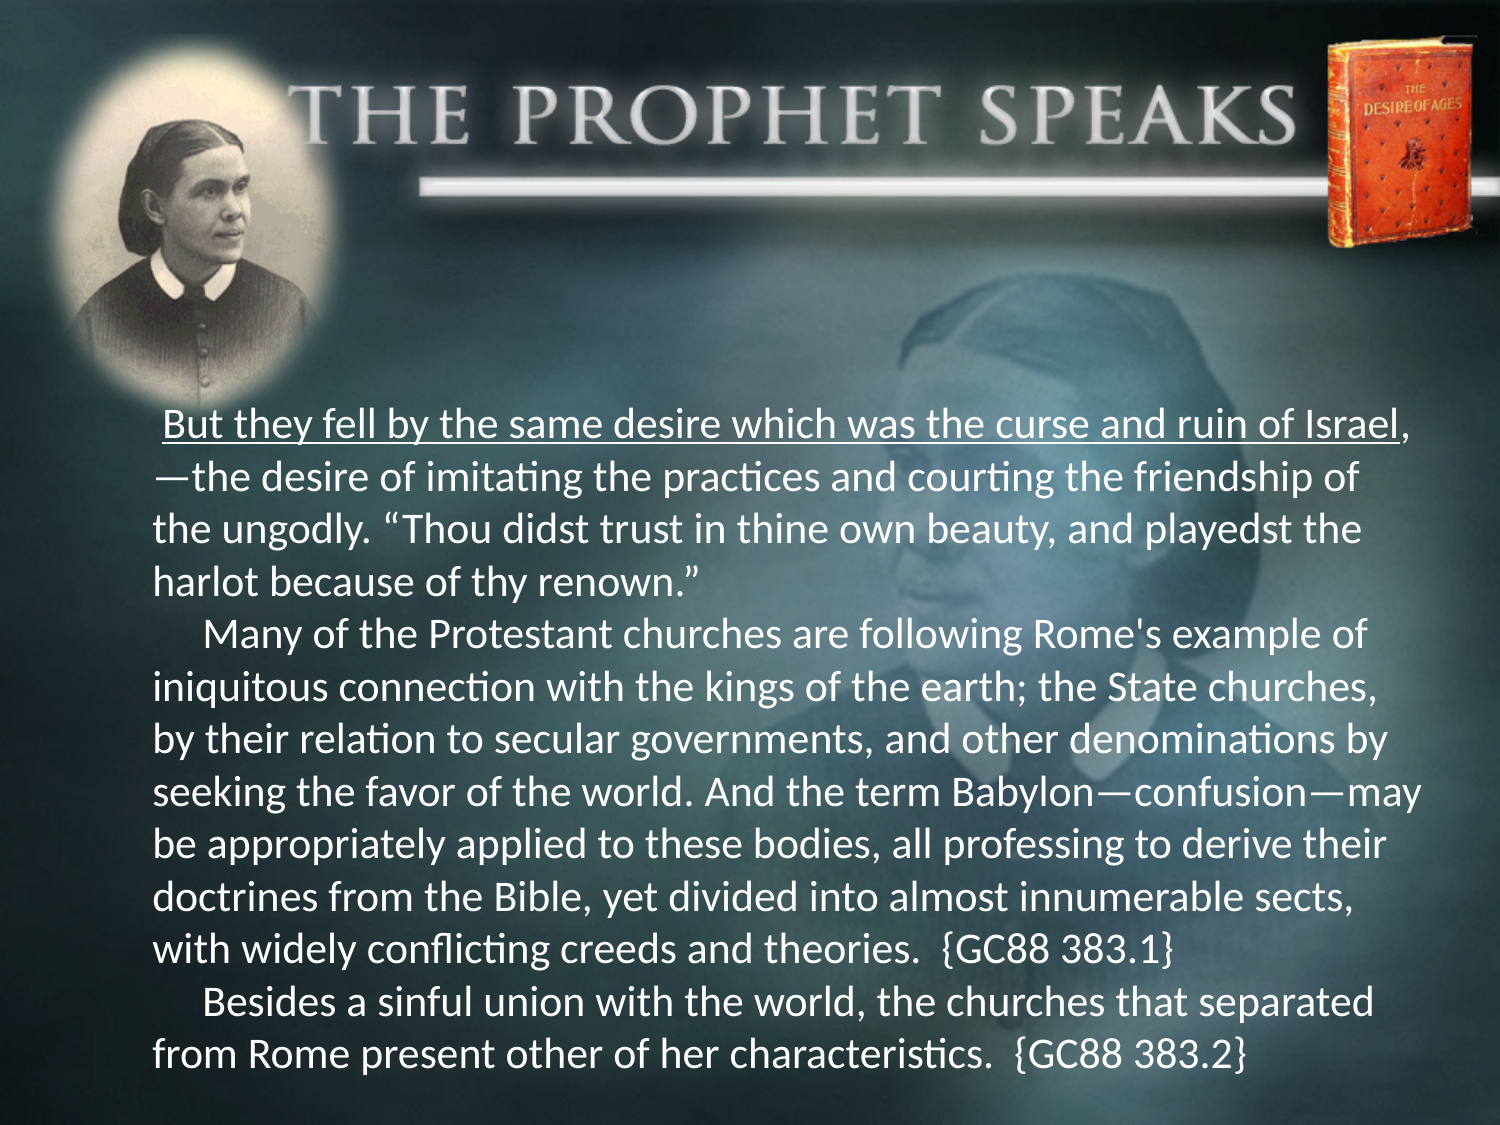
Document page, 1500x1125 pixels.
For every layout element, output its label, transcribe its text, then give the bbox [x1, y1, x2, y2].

picture [0, 0, 1500, 1125]
text_box But they fell by the same desire which was the curse and ruin of Israel,—the desire of imitating the practices and courting the friendship of the ungodly. “Thou didst trust in thine own beauty, and playedst the harlot because of thy renown.” Many of the Protestant churches are following Rome's example of iniquitous connection with the kings of the earth; the State churches, by their relation to secular governments, and other denominations by seeking the favor of the world. And the term Babylon—confusion—may be appropriately applied to these bodies, all professing to derive their doctrines from the Bible, yet divided into almost innumerable sects, with widely conflicting creeds and theories. {GC88 383.1} Besides a sinful union with the world, the churches that separated from Rome present other of her characteristics. {GC88 383.2} [137, 387, 1438, 1125]
